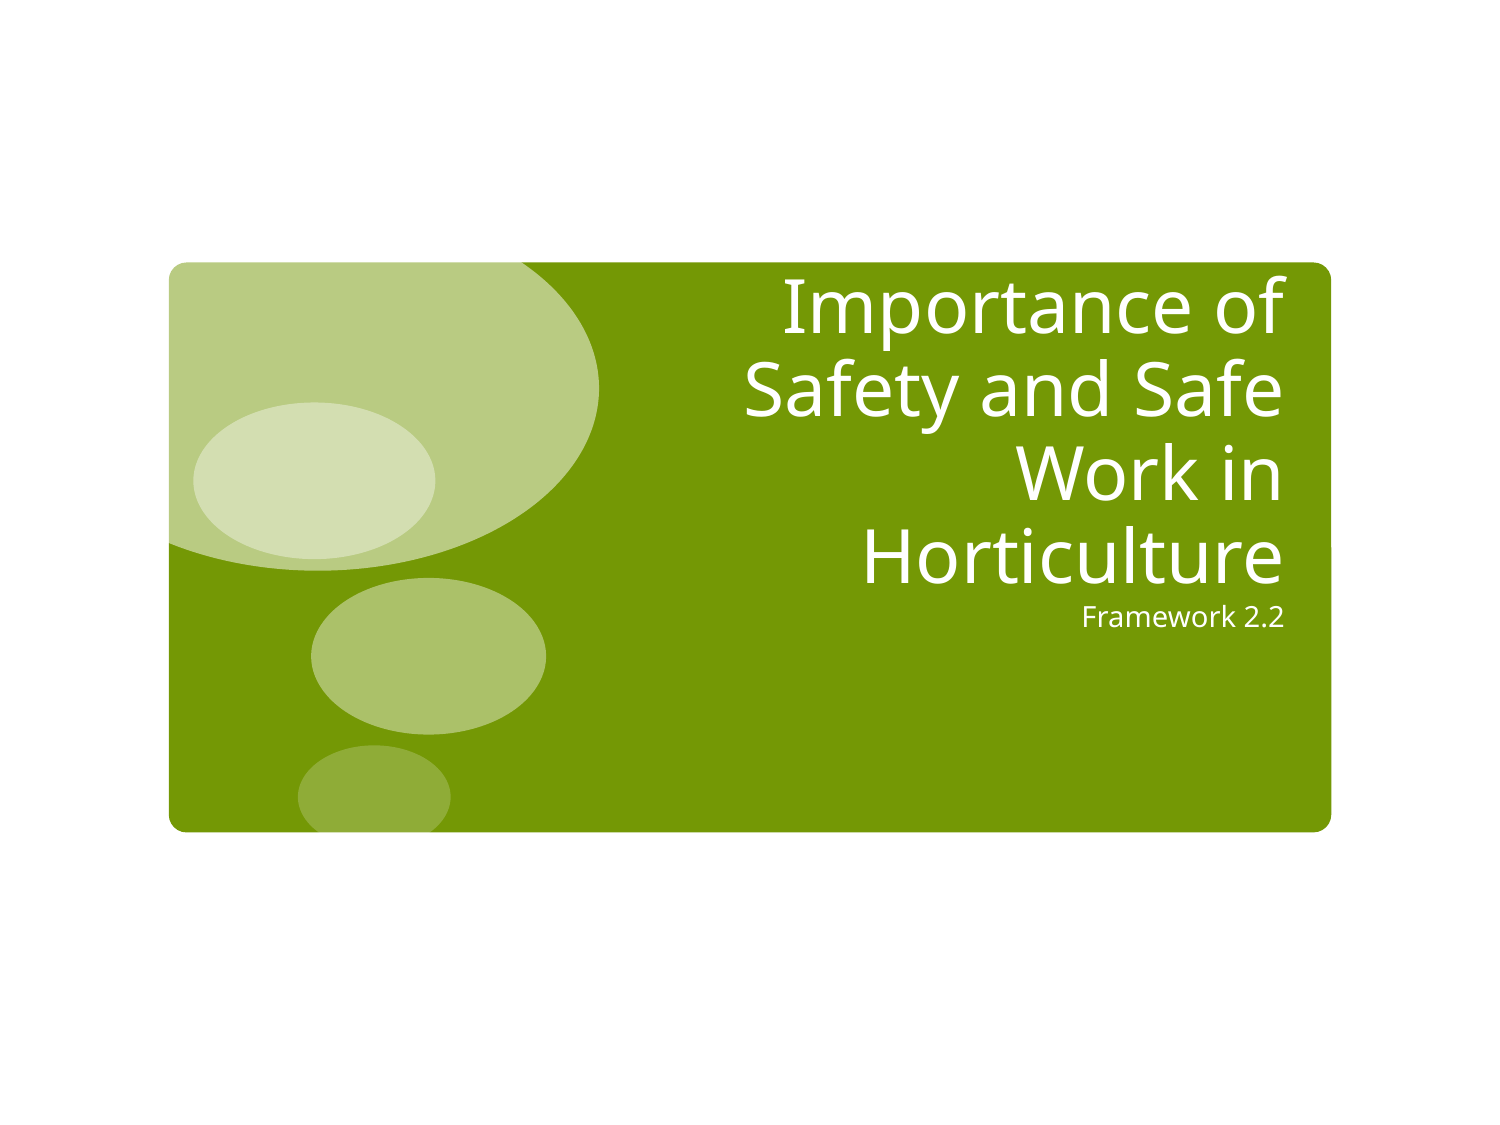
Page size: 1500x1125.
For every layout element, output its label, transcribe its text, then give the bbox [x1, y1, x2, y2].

title Importance of Safety and Safe Work in Horticulture [610, 375, 1300, 598]
list Framework 2.2 [544, 598, 1300, 777]
